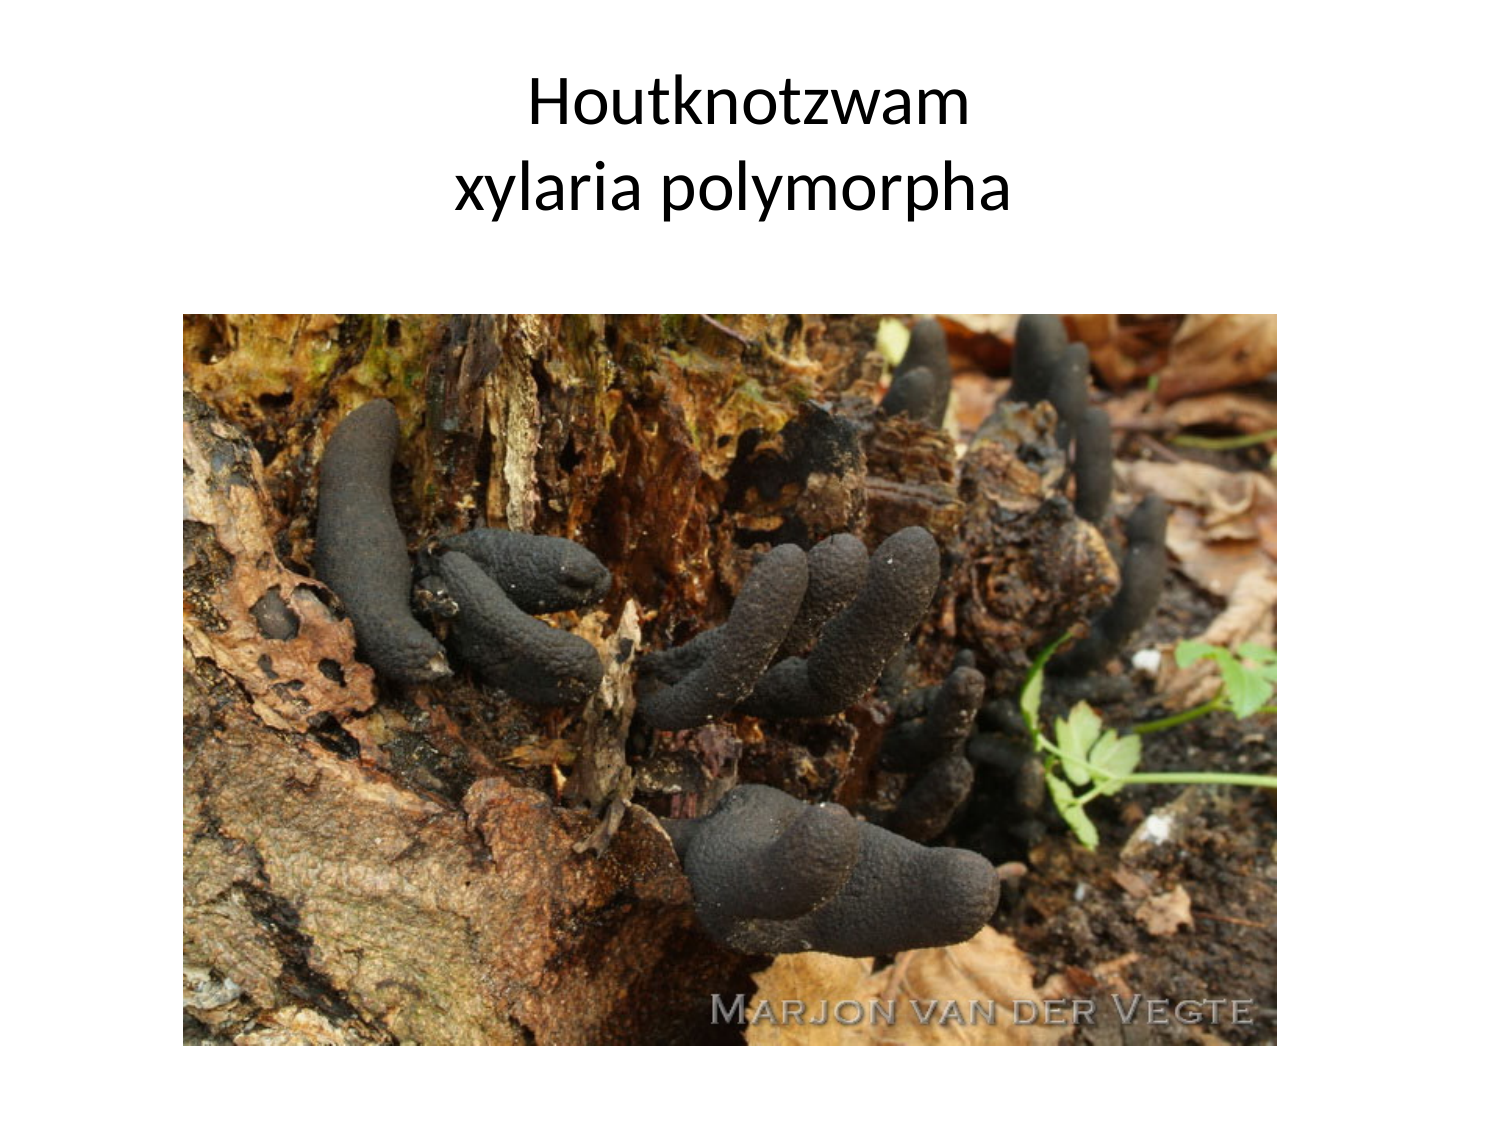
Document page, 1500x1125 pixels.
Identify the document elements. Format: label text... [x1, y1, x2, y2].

title Houtknotzwam xylaria polymorpha [75, 45, 1425, 233]
picture [182, 314, 1277, 1046]
